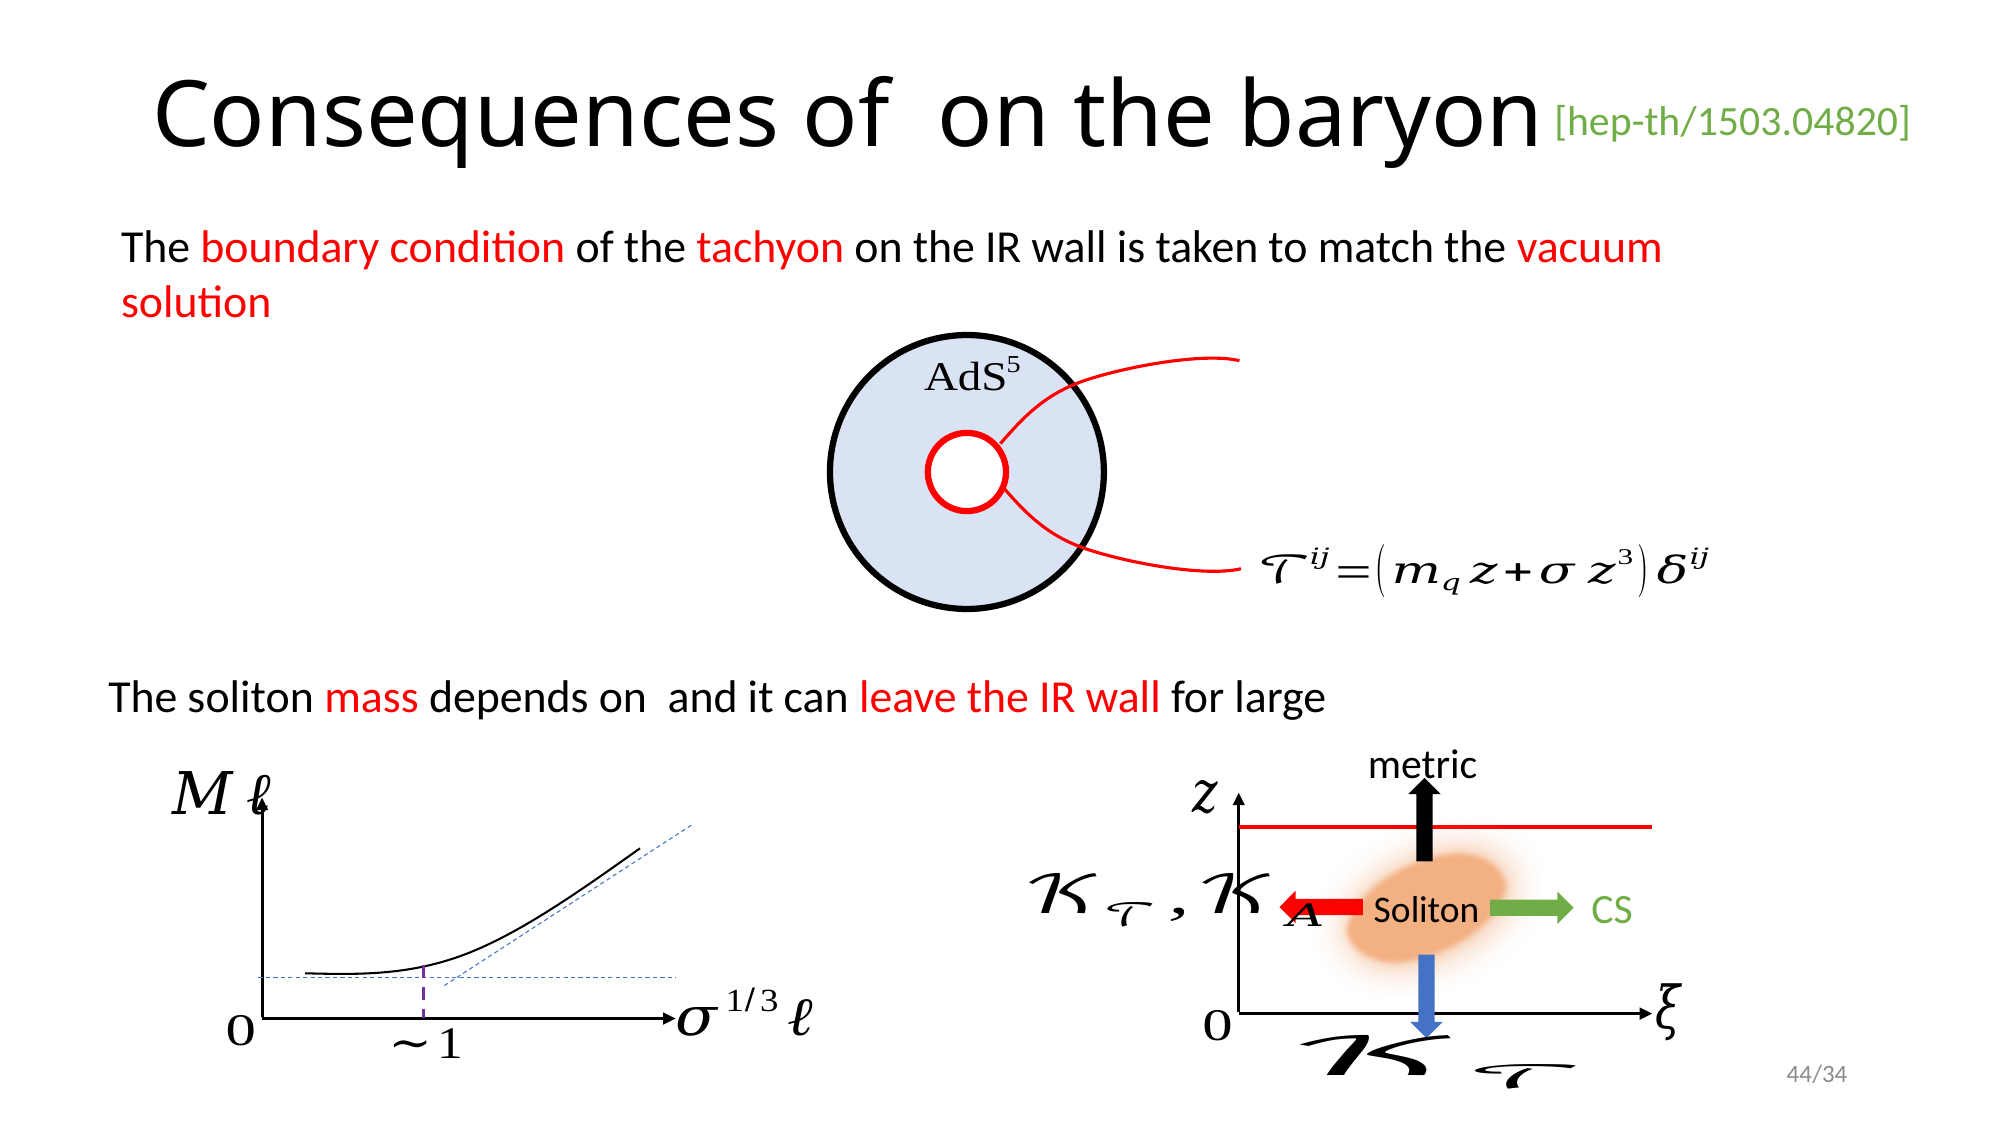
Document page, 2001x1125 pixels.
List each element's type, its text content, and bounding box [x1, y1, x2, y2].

slide_number 44 [1412, 1042, 1863, 1103]
text_box [999, 357, 1240, 445]
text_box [168, 762, 816, 1070]
text_box [828, 333, 1105, 611]
text_box [1001, 485, 1242, 573]
text_box The boundary condition of the tachyon on the IR wall is taken to match the vacuum solution [106, 209, 1832, 334]
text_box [1022, 729, 1684, 1096]
text_box [926, 431, 1008, 513]
text_box [hep-th/1503.04820] [1539, 85, 1927, 151]
